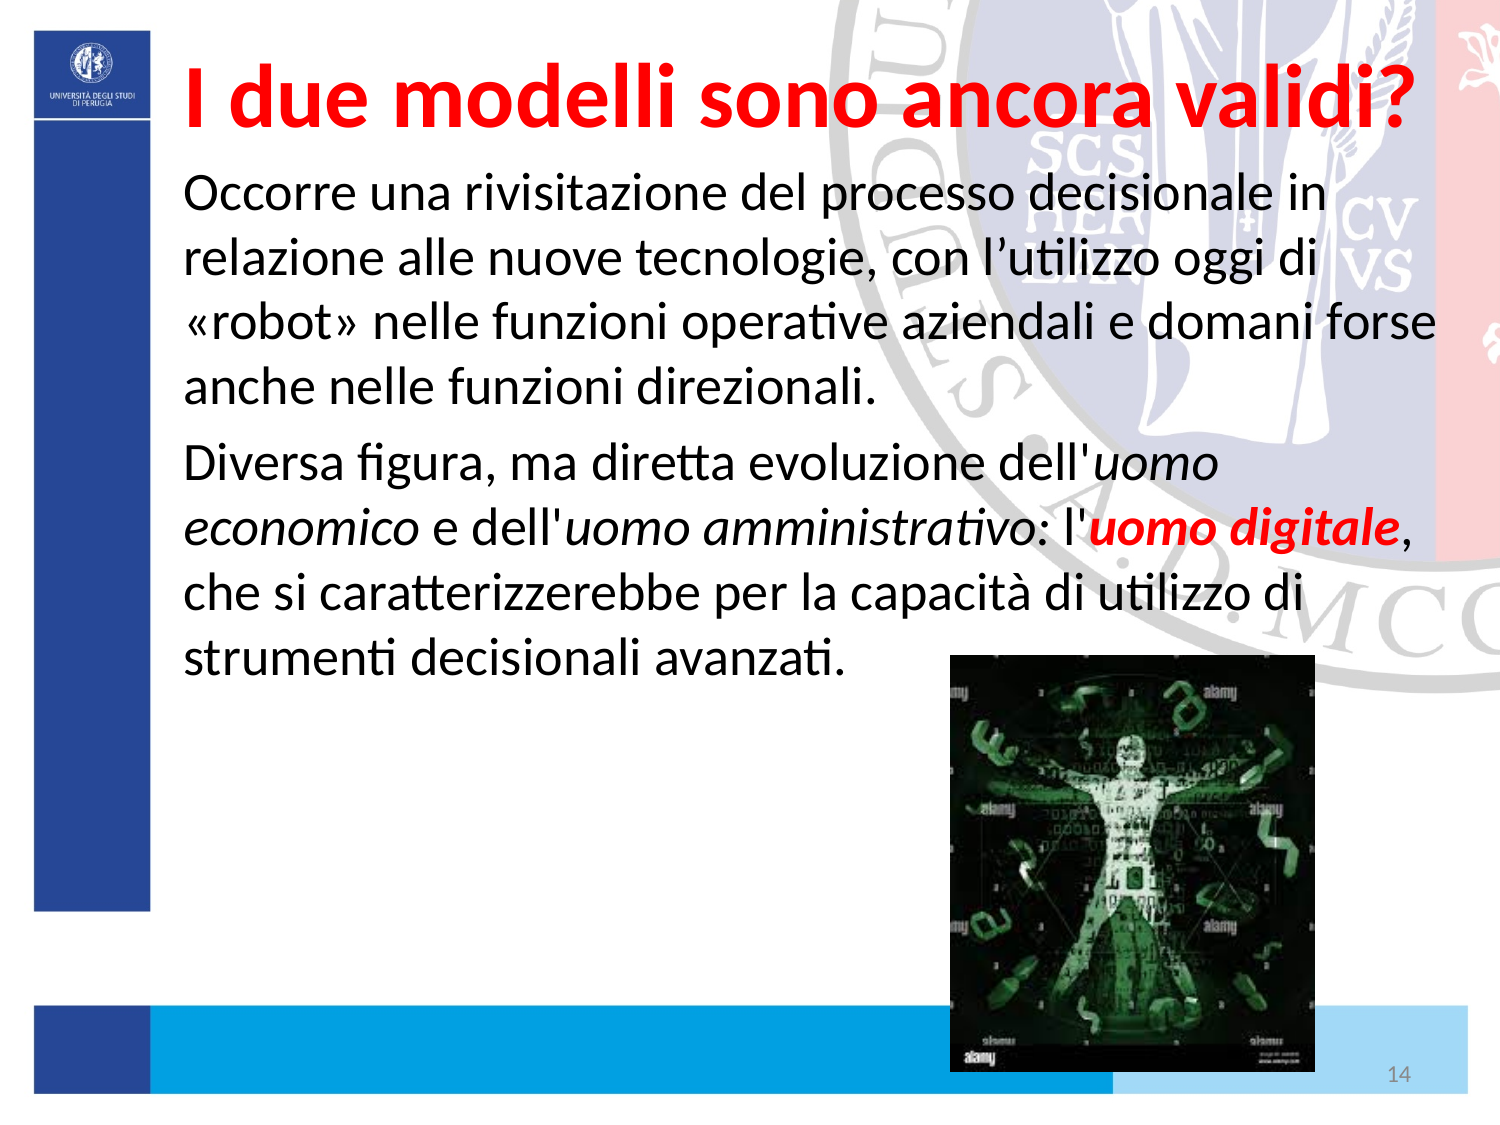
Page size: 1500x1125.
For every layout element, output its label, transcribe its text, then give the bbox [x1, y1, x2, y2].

title I due modelli sono ancora validi? [169, 0, 1469, 149]
list Occorre una rivisitazione del processo decisionale in relazione alle nuove tecnologie, con l’utilizzo oggi di «robot» nelle funzioni operative aziendali e domani forse anche nelle funzioni direzionali. Diversa figura, ma diretta evoluzione dell'uomo economico e dell'uomo amministrativo: l'uomo digitale, che si caratterizzerebbe per la capacità di utilizzo di strumenti decisionali avanzati. [169, 149, 1472, 892]
picture [0, 0, 1500, 1125]
slide_number 14 [1074, 1042, 1425, 1103]
